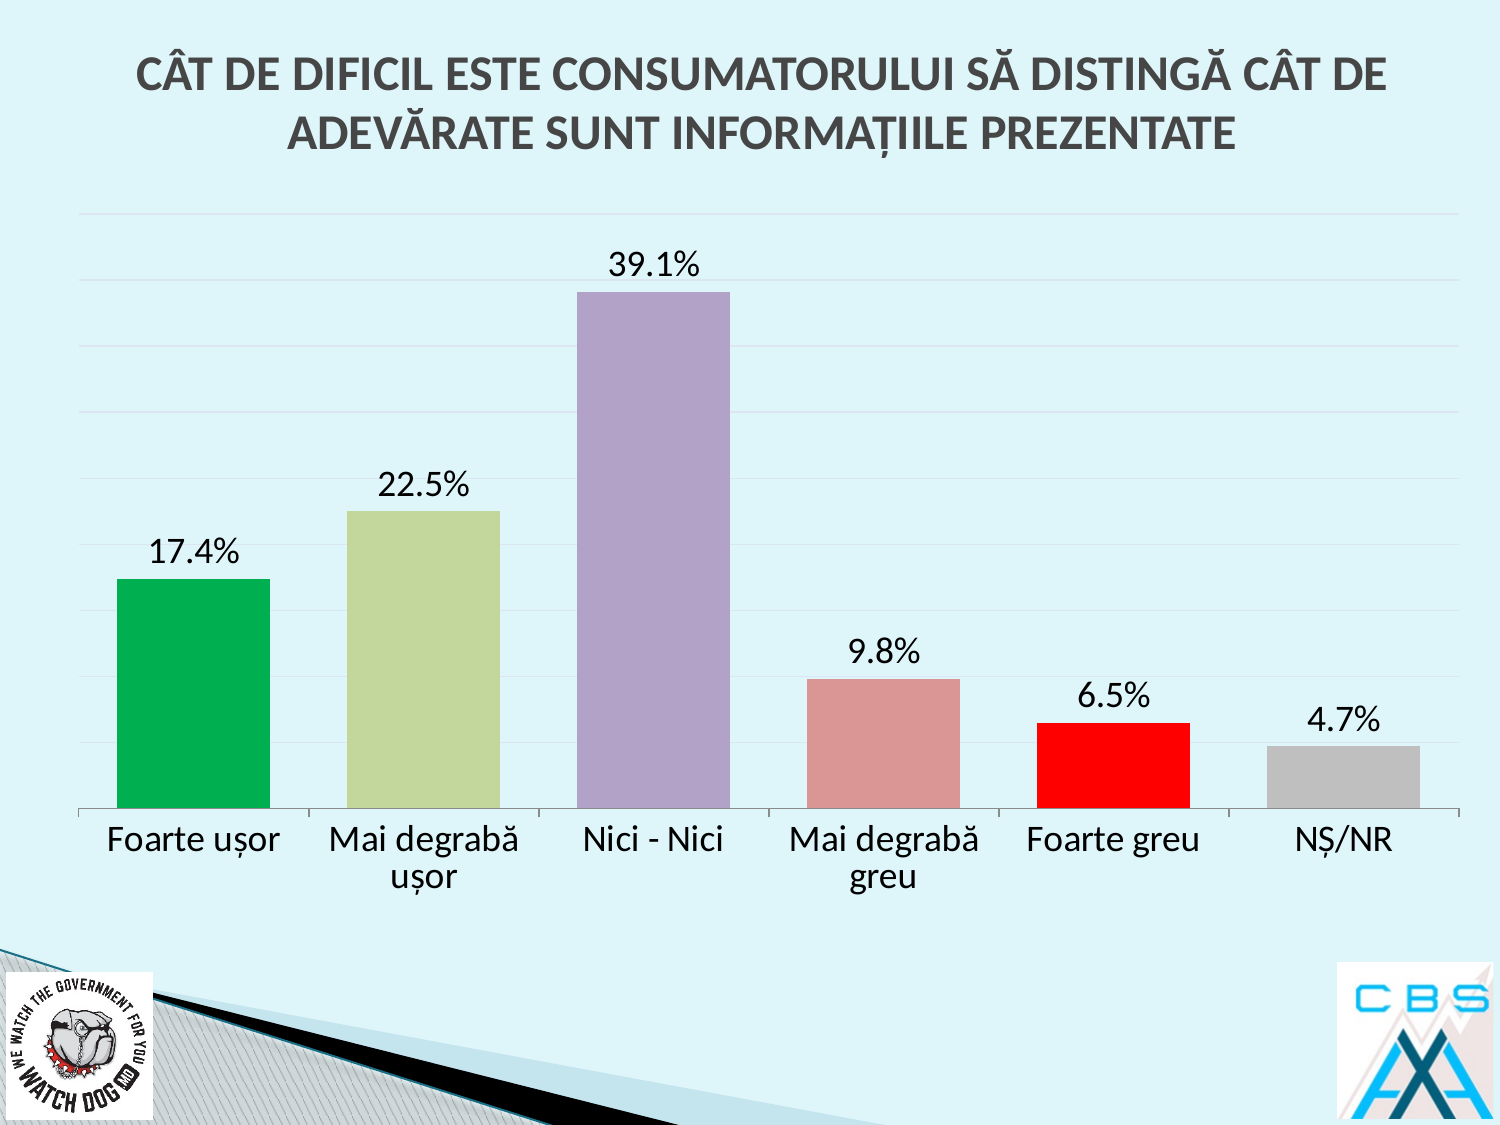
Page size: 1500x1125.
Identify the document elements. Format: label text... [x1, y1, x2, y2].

title CÂT DE DIFICIL ESTE CONSUMATORULUI SĂ DISTINGĂ CÂT DE ADEVĂRATE SUNT INFORMAȚIILE PREZENTATE [87, 37, 1438, 163]
picture [1401, 1082, 1444, 1119]
picture [6, 972, 153, 1120]
chart [49, 199, 1488, 913]
picture [1337, 962, 1494, 1119]
